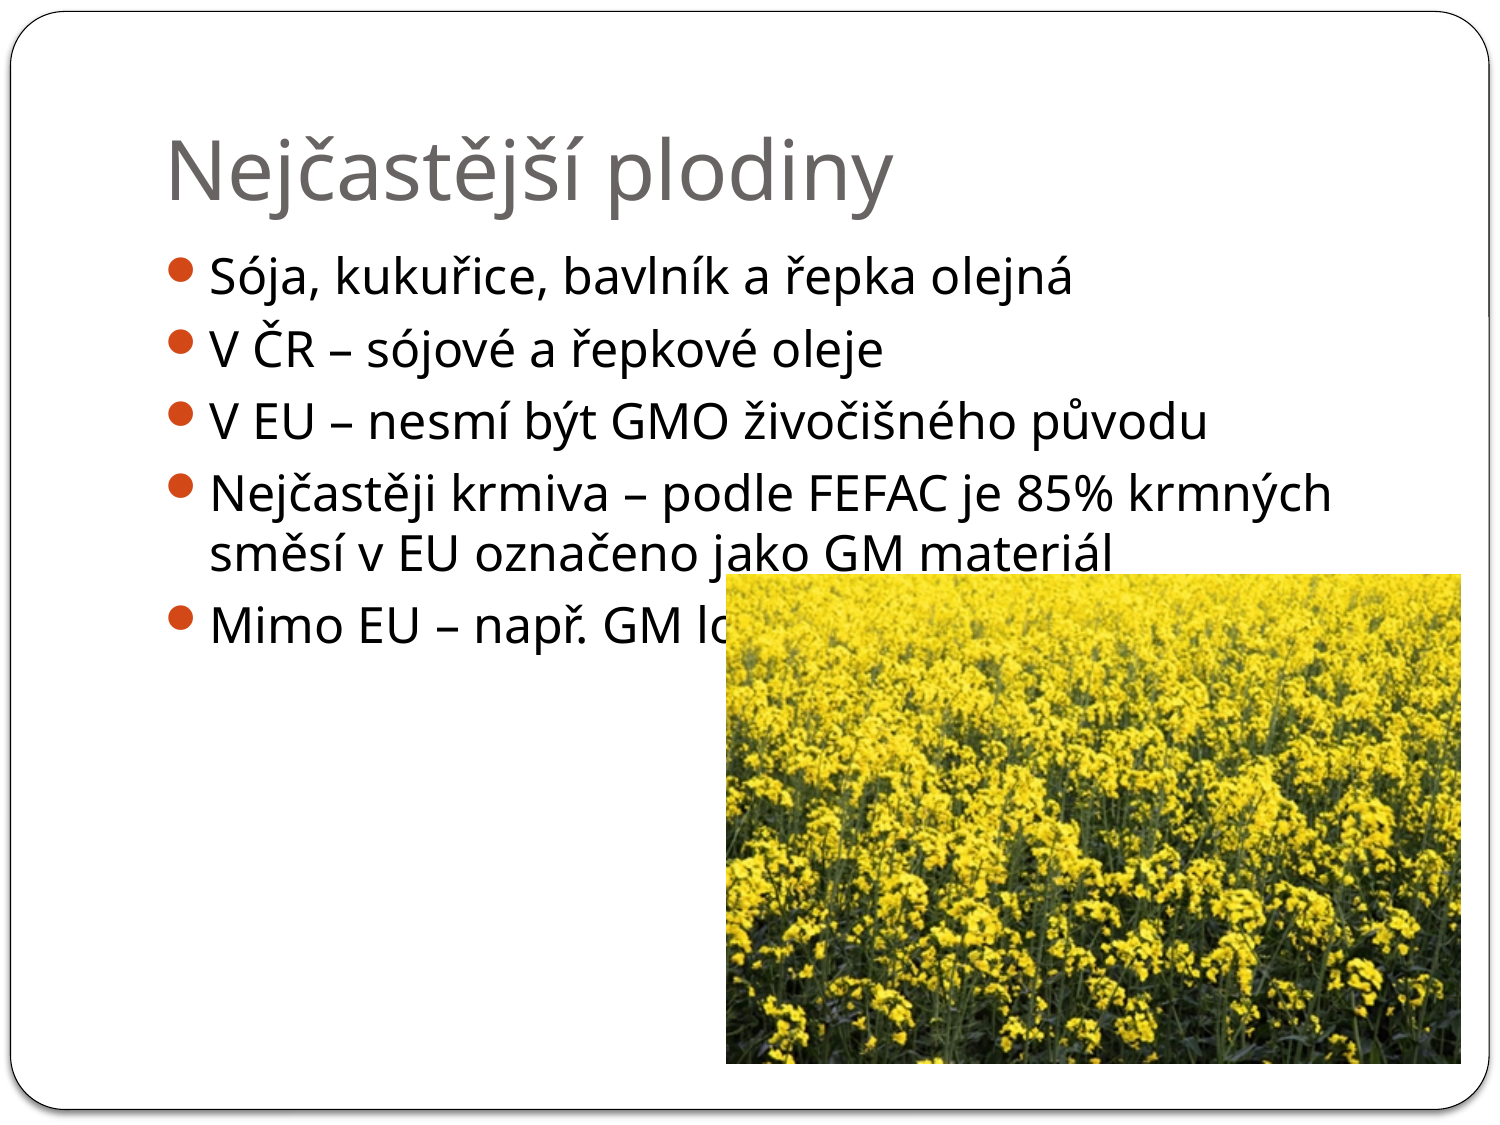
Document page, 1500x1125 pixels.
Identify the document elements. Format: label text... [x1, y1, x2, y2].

picture [726, 573, 1462, 1064]
title Nejčastější plodiny [150, 45, 1425, 233]
list Sója, kukuřice, bavlník a řepka olejná V ČR – sójové a řepkové oleje V EU – nesmí být GMO živočišného původu Nejčastěji krmiva – podle FEFAC je 85% krmných směsí v EU označeno jako GM materiál Mimo EU – např. GM losos [150, 237, 1425, 988]
